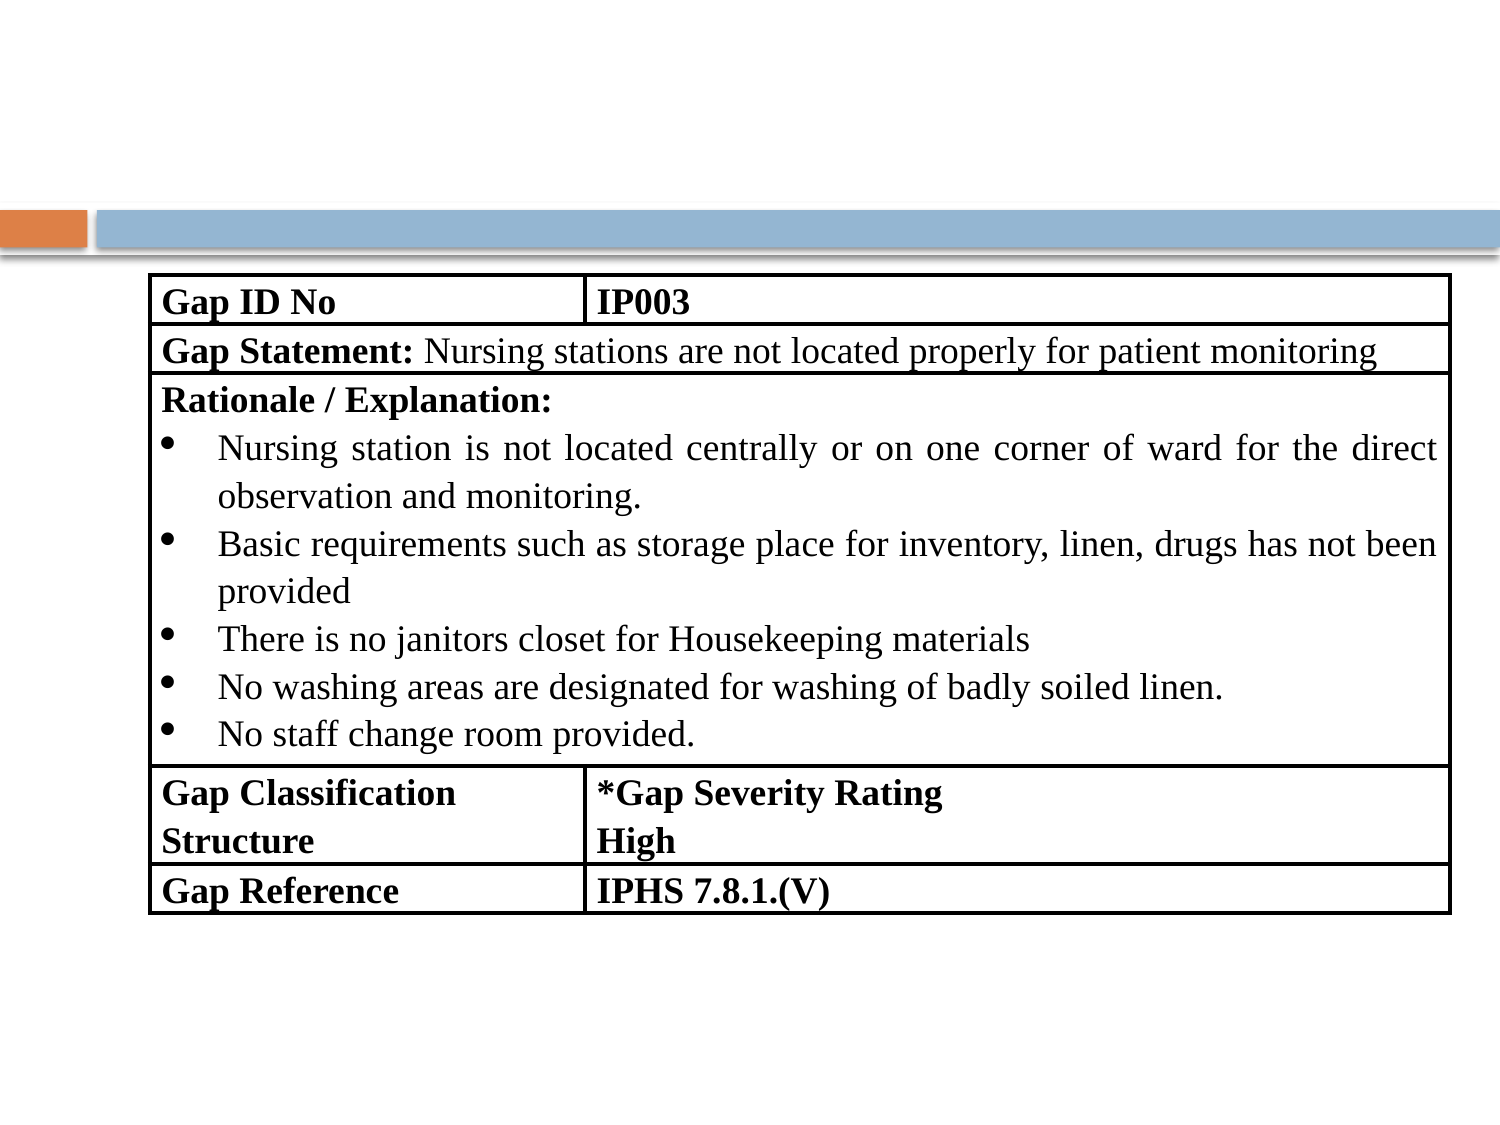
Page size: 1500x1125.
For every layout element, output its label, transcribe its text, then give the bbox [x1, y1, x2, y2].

table_cell IPHS 7.8.1.(V) [587, 866, 1448, 911]
table_header IP003 [587, 277, 1448, 322]
table_cell Gap Statement: Nursing stations are not located properly for patient monitoring [152, 326, 1448, 371]
table_header Gap ID No [152, 277, 583, 322]
table_cell *Gap Severity Rating High [587, 768, 1448, 862]
table_cell Rationale / Explanation: Nursing station is not located centrally or on one corner of ward for the direct observation and monitoring. Basic requirements such as storage place for inventory, linen, drugs has not been provided There is no janitors closet for Housekeeping materials No washing areas are designated for washing of badly soiled linen. No staff change room provided. [152, 375, 1448, 764]
table_cell Gap Classification Structure [152, 768, 583, 862]
table_cell Gap Reference [152, 866, 583, 911]
